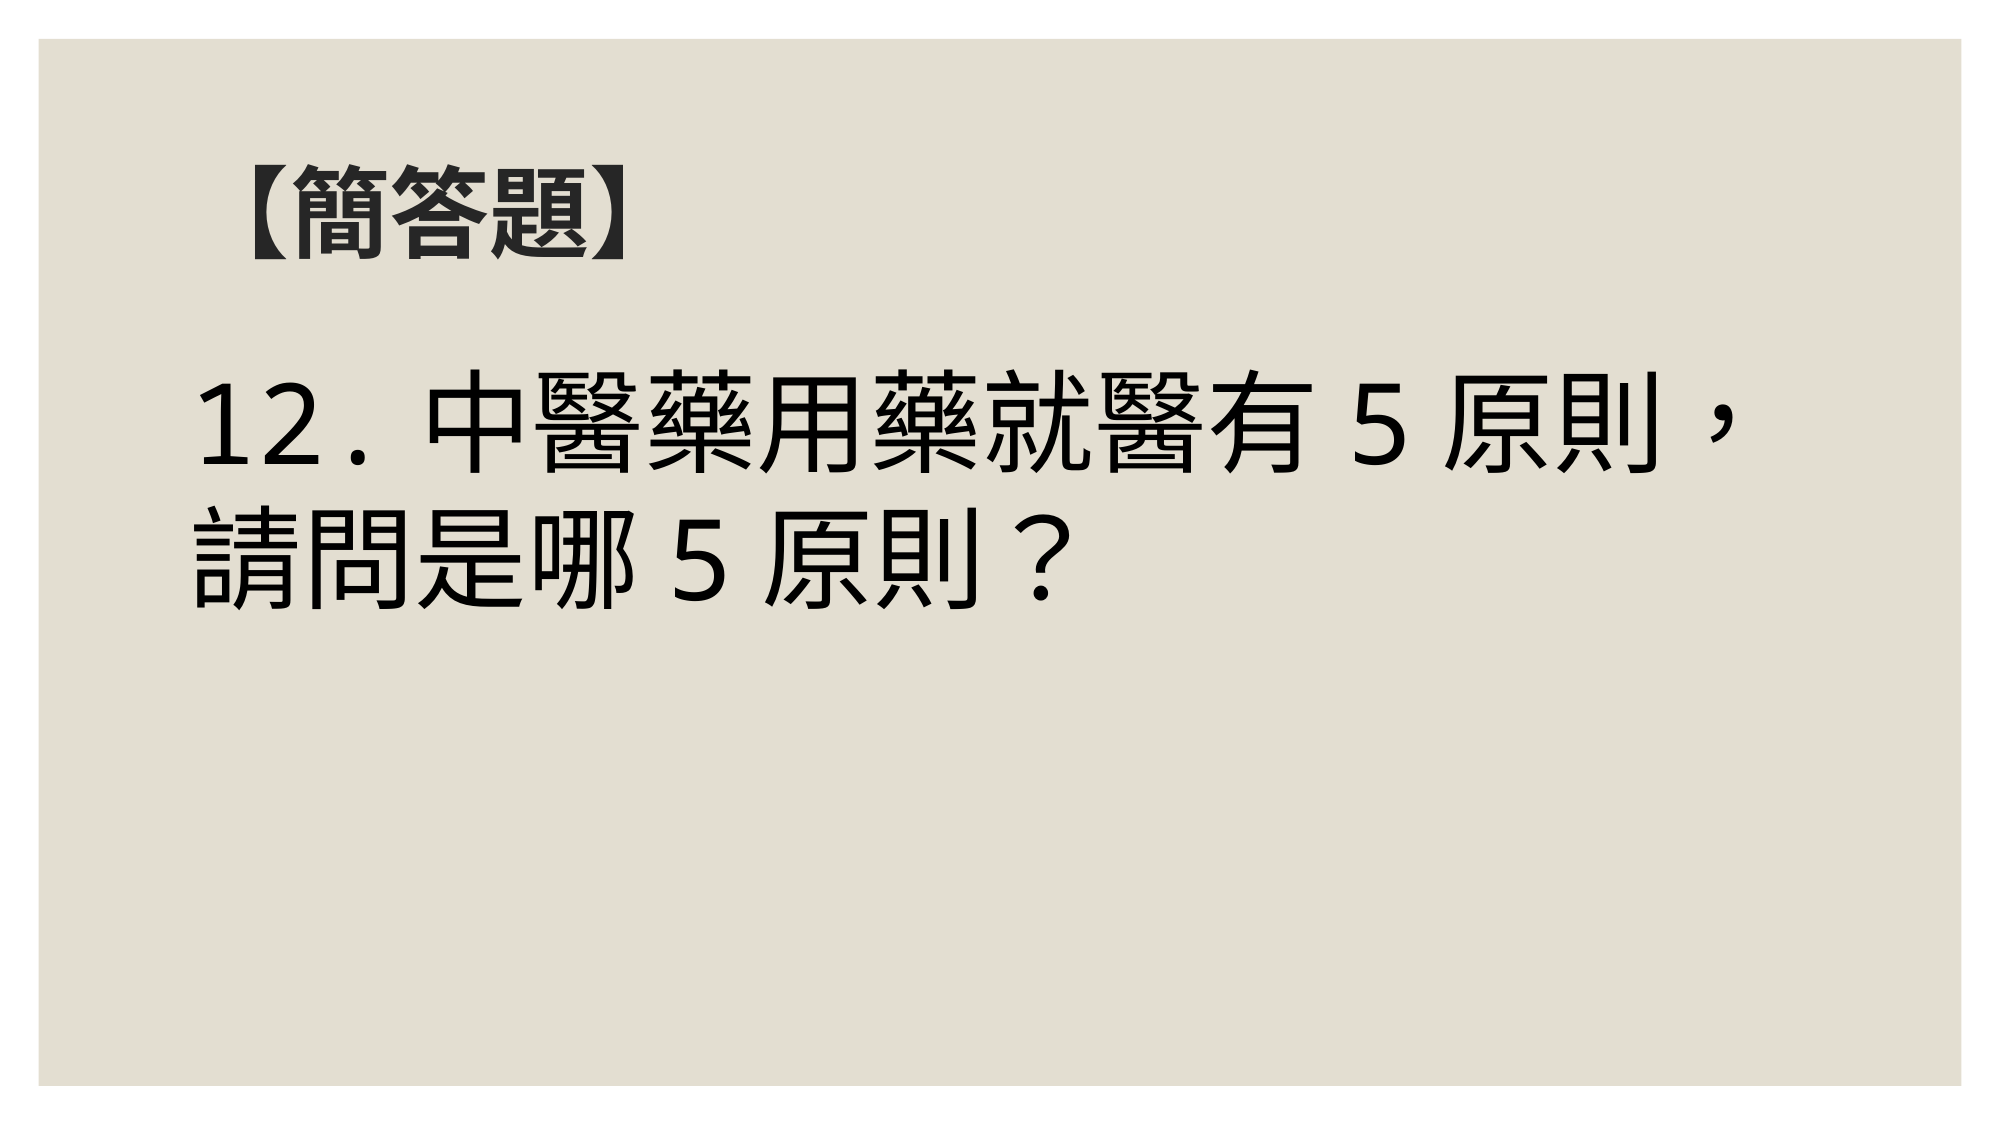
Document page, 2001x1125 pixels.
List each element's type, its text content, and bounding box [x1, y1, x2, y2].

title 【簡答題】 [174, 105, 1825, 331]
list 12.中醫藥用藥就醫有5原則，請問是哪5原則？ [174, 345, 1825, 990]
